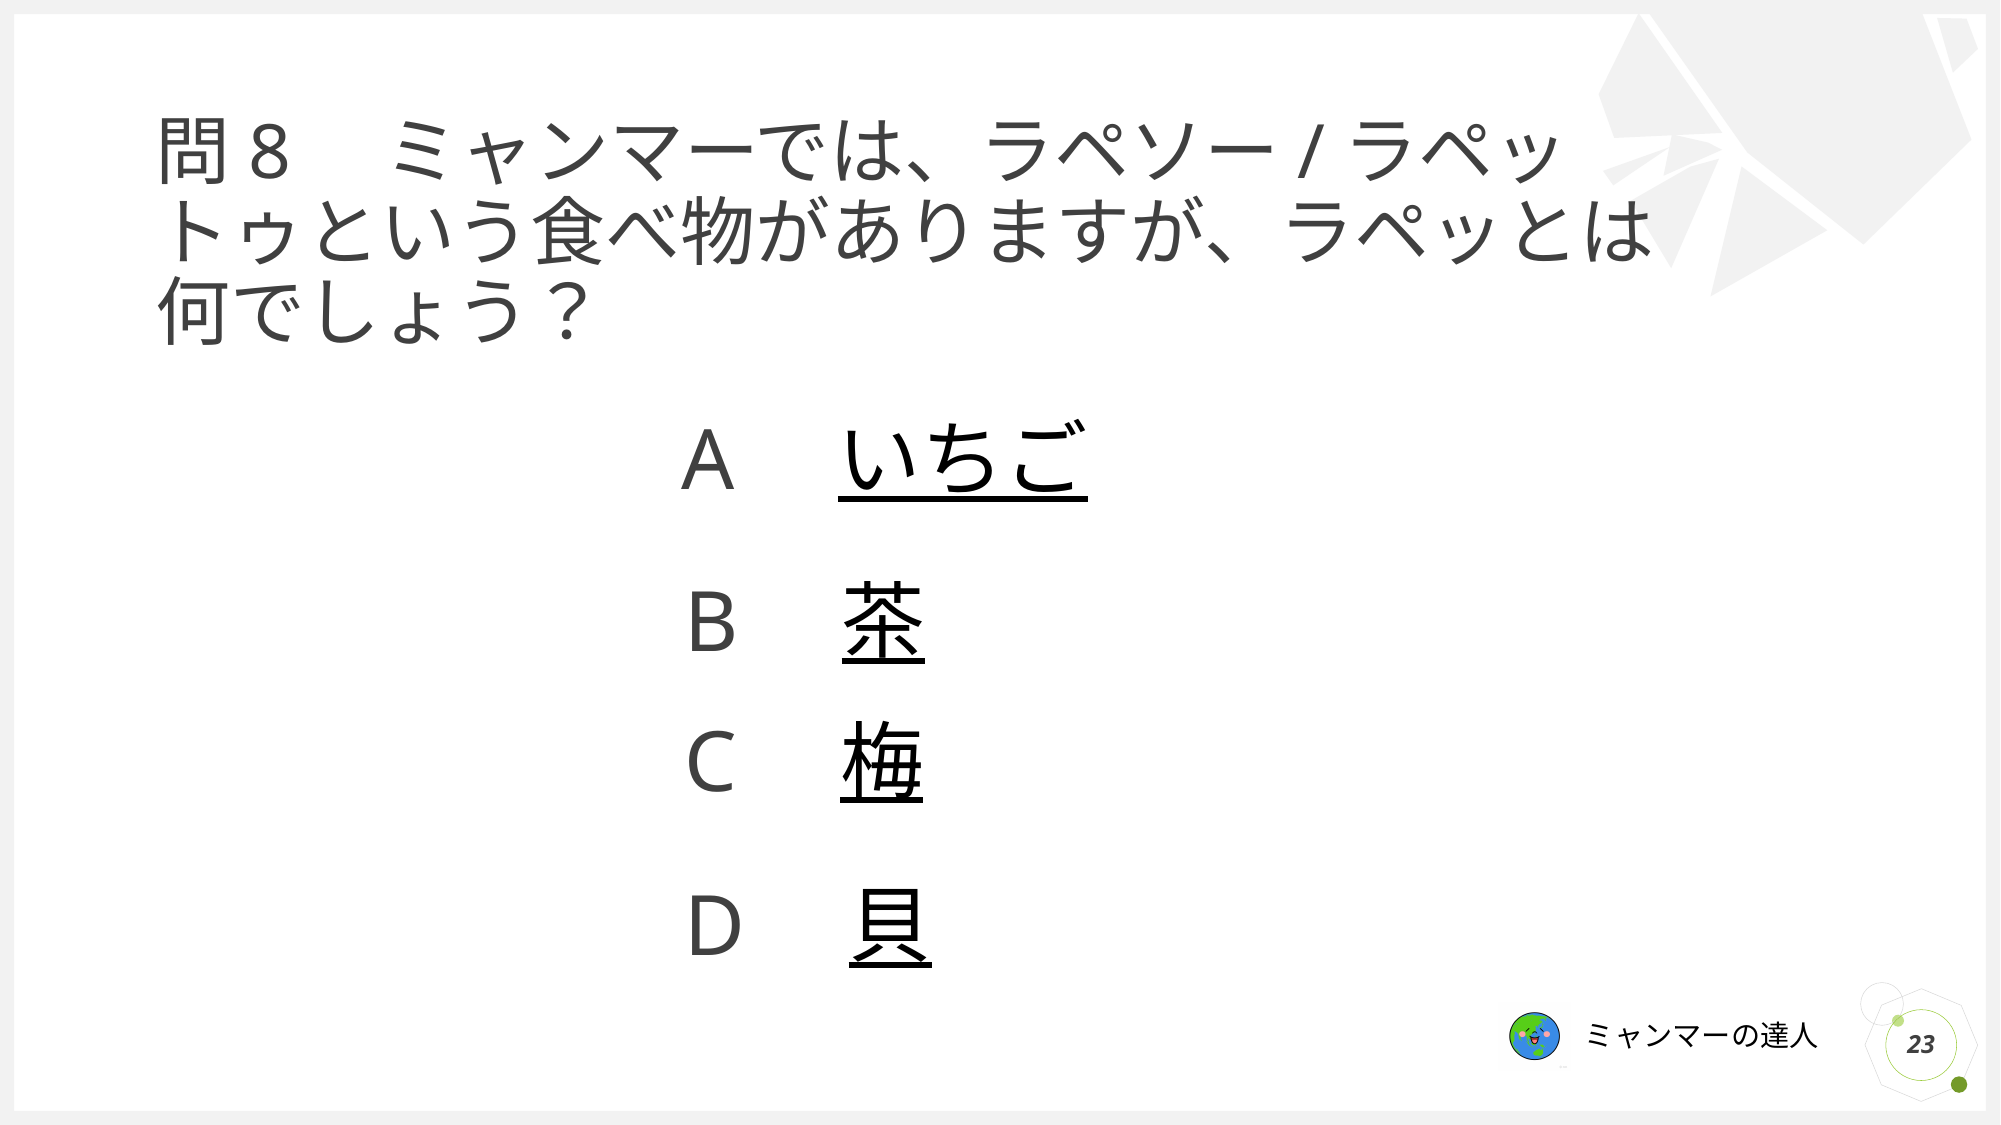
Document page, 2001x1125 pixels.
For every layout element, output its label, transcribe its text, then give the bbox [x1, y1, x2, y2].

text_box B 茶 [684, 568, 1144, 682]
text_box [1498, 1002, 1849, 1071]
text_box D 貝 [684, 872, 1071, 986]
title 問8 ミャンマーでは、ラペソー/ラペットゥという食べ物がありますが、ラペッとは何でしょう？ [155, 85, 1662, 240]
text_box C 梅 [684, 708, 1058, 822]
slide_number 23 [1885, 1009, 1957, 1081]
text_box A いちご [681, 406, 1097, 521]
